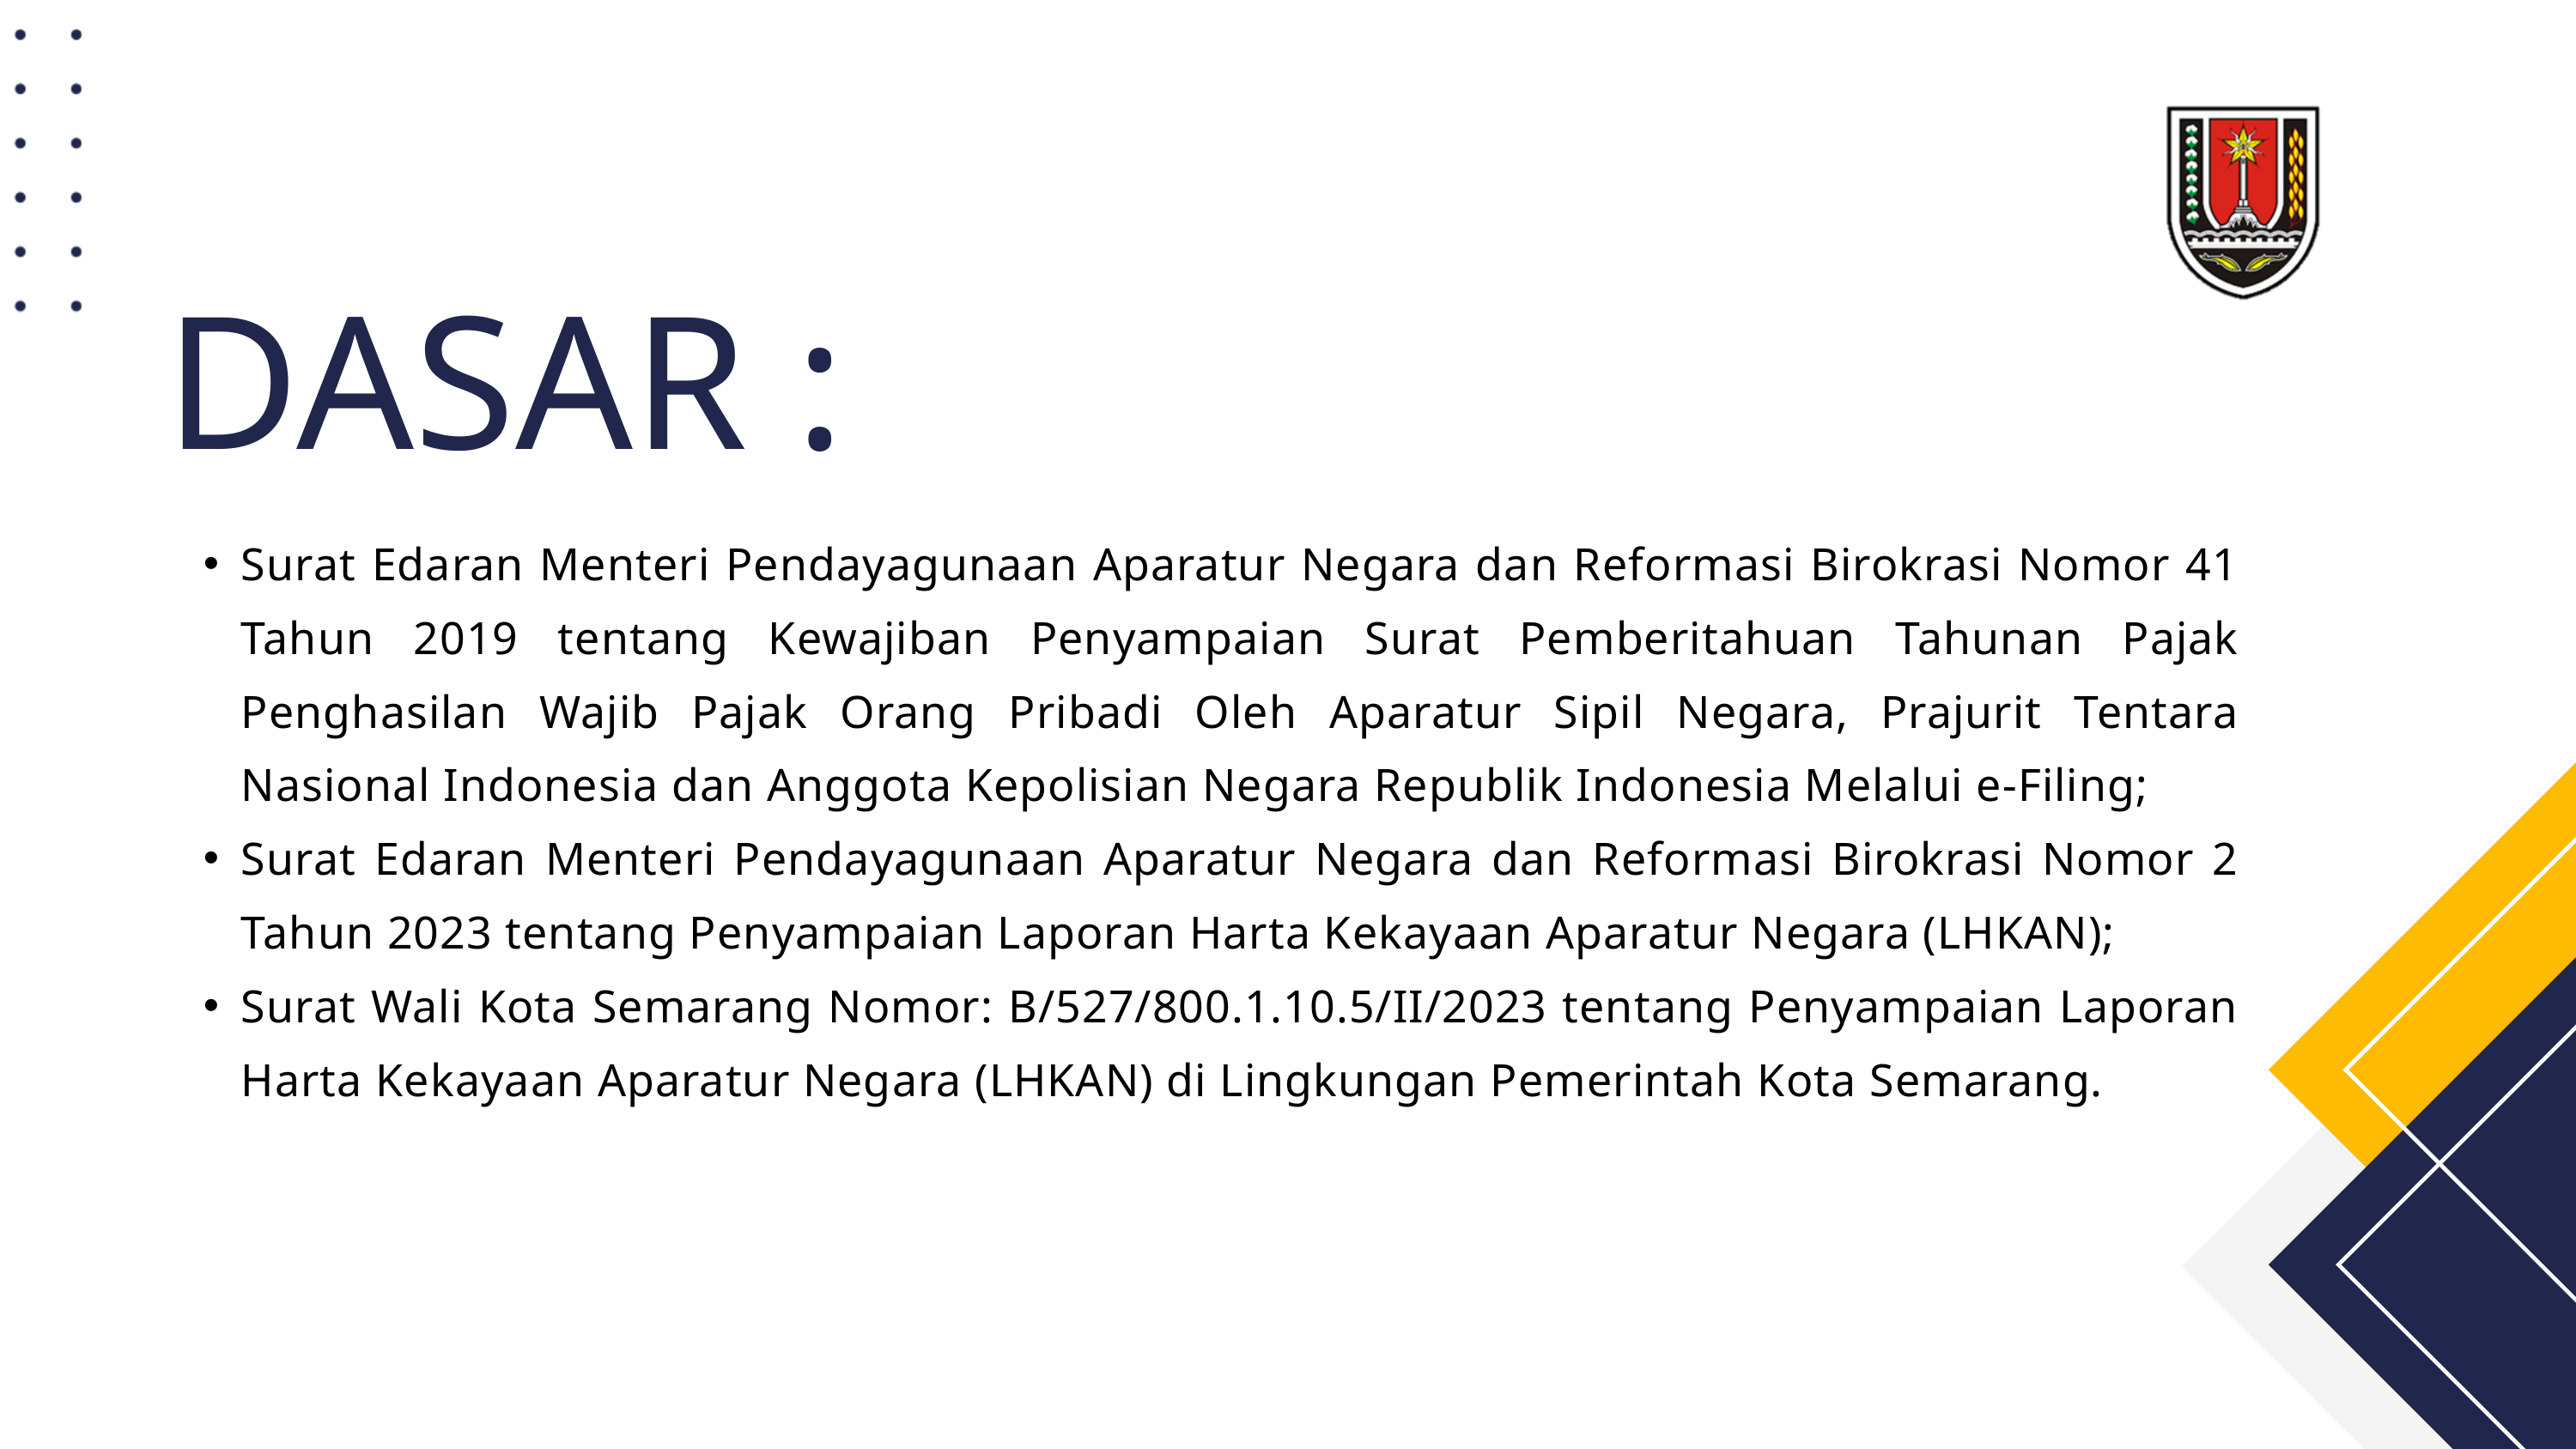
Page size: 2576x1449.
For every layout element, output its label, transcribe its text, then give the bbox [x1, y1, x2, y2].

text_box Surat Edaran Menteri Pendayagunaan Aparatur Negara dan Reformasi Birokrasi Nomor 41 Tahun 2019 tentang Kewajiban Penyampaian Surat Pemberitahuan Tahunan Pajak Penghasilan Wajib Pajak Orang Pribadi Oleh Aparatur Sipil Negara, Prajurit Tentara Nasional Indonesia dan Anggota Kepolisian Negara Republik Indonesia Melalui e-Filing; Surat Edaran Menteri Pendayagunaan Aparatur Negara dan Reformasi Birokrasi Nomor 2 Tahun 2023 tentang Penyampaian Laporan Harta Kekayaan Aparatur Negara (LHKAN); Surat Wali Kota Semarang Nomor: B/527/800.1.10.5/II/2023 tentang Penyampaian Laporan Harta Kekayaan Aparatur Negara (LHKAN) di Lingkungan Pemerintah Kota Semarang. [165, 515, 2244, 1106]
text_box [0, 29, 82, 312]
text_box [2098, 94, 2389, 312]
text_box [2181, 673, 2576, 1449]
text_box DASAR : [165, 274, 1206, 487]
